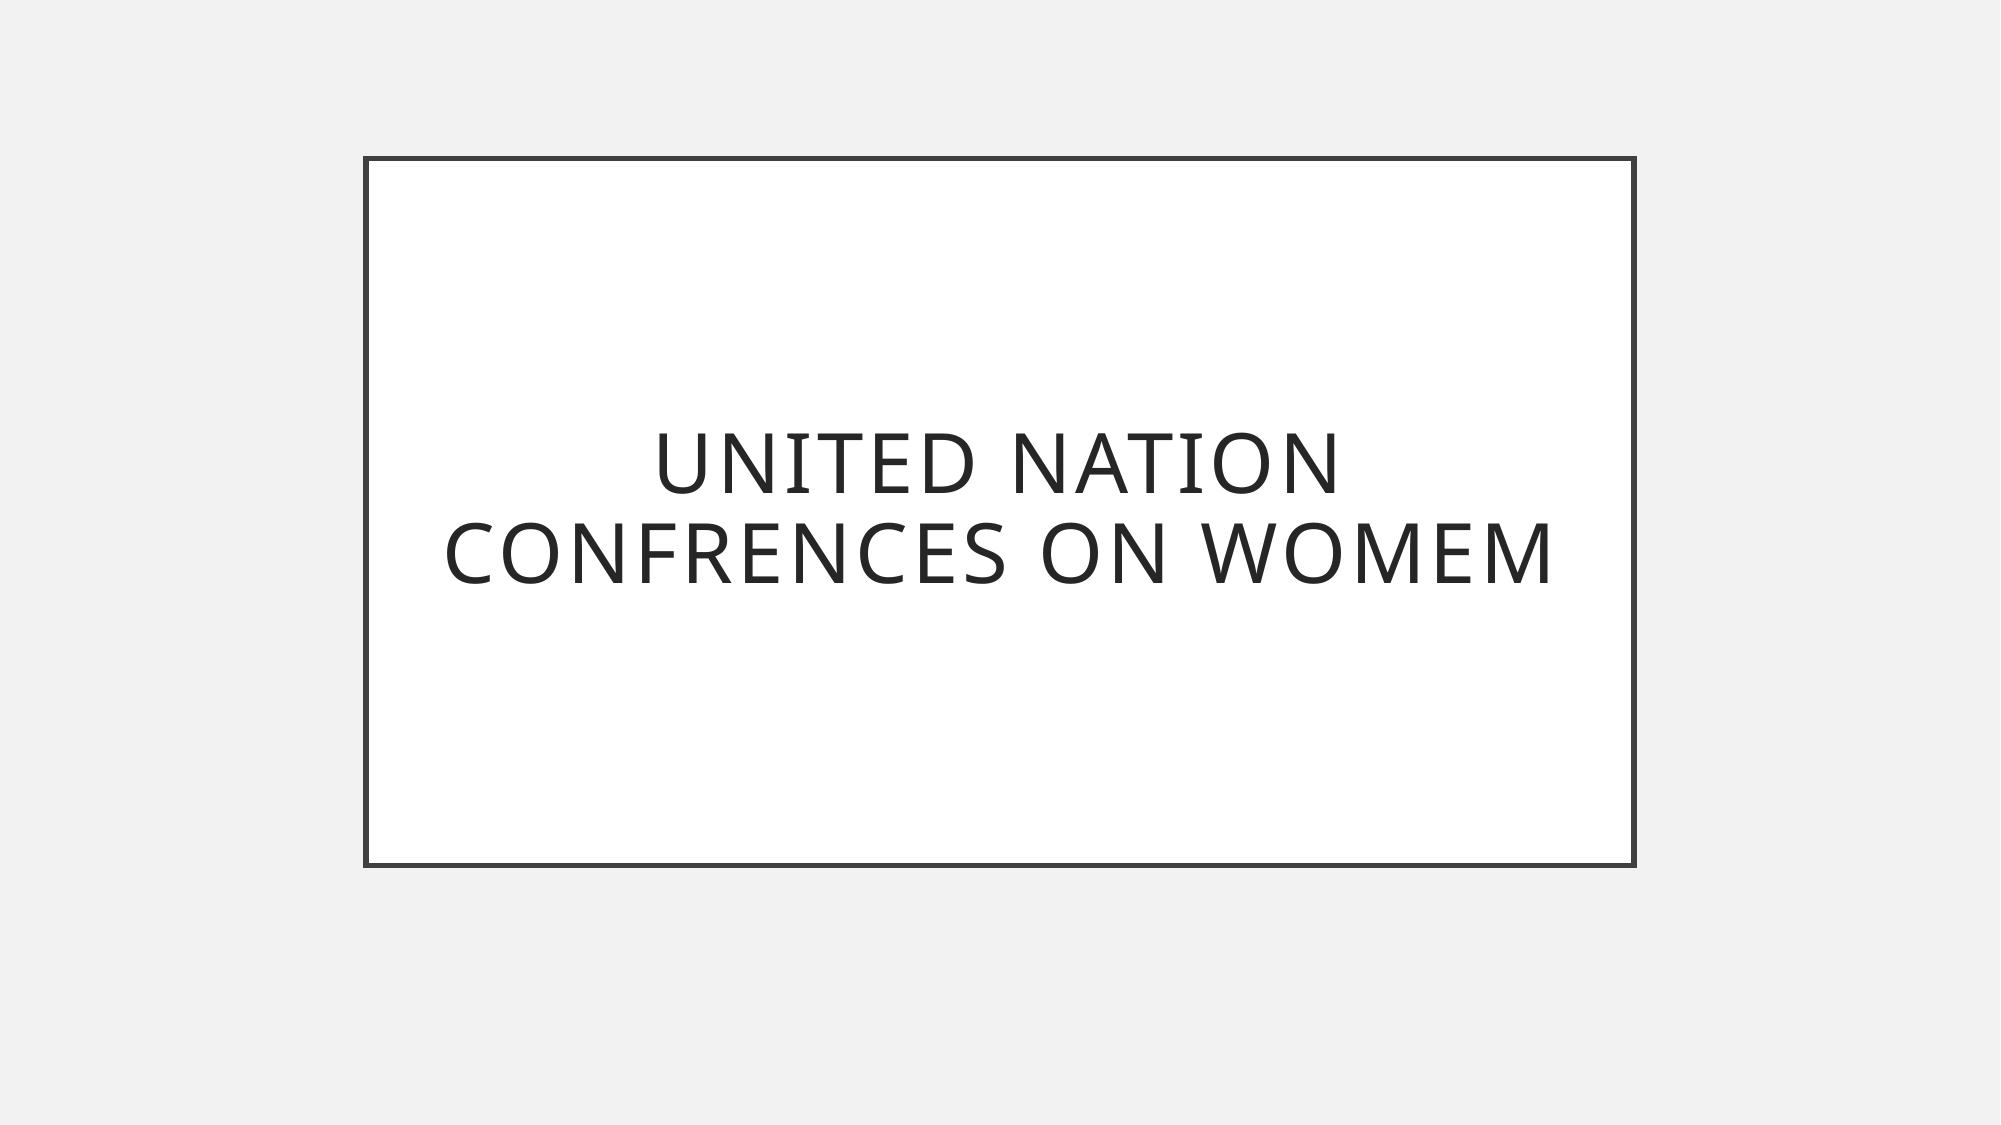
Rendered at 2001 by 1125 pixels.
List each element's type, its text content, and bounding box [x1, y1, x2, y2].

title UNITED NATION CONFRENCES ON WOMEM [363, 156, 1637, 868]
